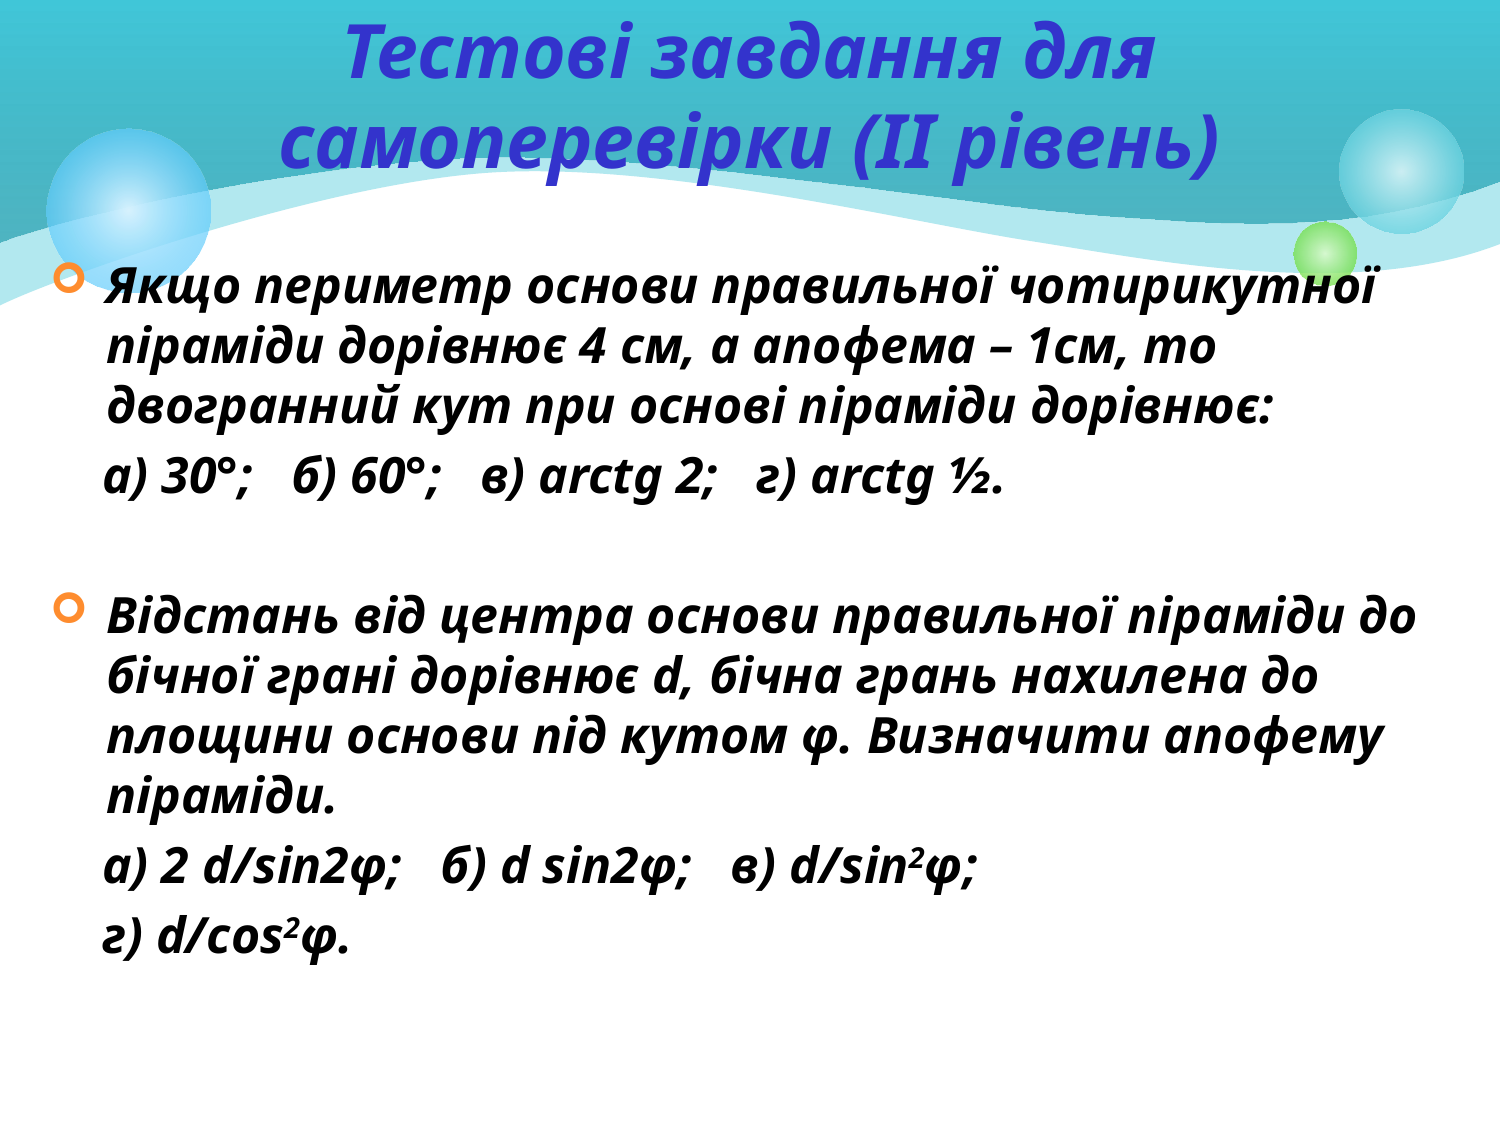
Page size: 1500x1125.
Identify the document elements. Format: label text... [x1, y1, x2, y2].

title Тестові завдання для самоперевірки (ІІ рівень) [75, 0, 1425, 188]
list Якщо периметр основи правильної чотирикутної піраміди дорівнює 4 см, а апофема – 1см, то двогранний кут при основі піраміди дорівнює: а) 30°; б) 60°; в) arctg 2; г) arctg ½. Відстань від центра основи правильної піраміди до бічної грані дорівнює d, бічна грань нахилена до площини основи під кутом φ. Визначити апофему піраміди. а) 2 d/sin2φ; б) d sin2φ; в) d/sin2φ; г) d/cos2φ. [35, 246, 1465, 1038]
